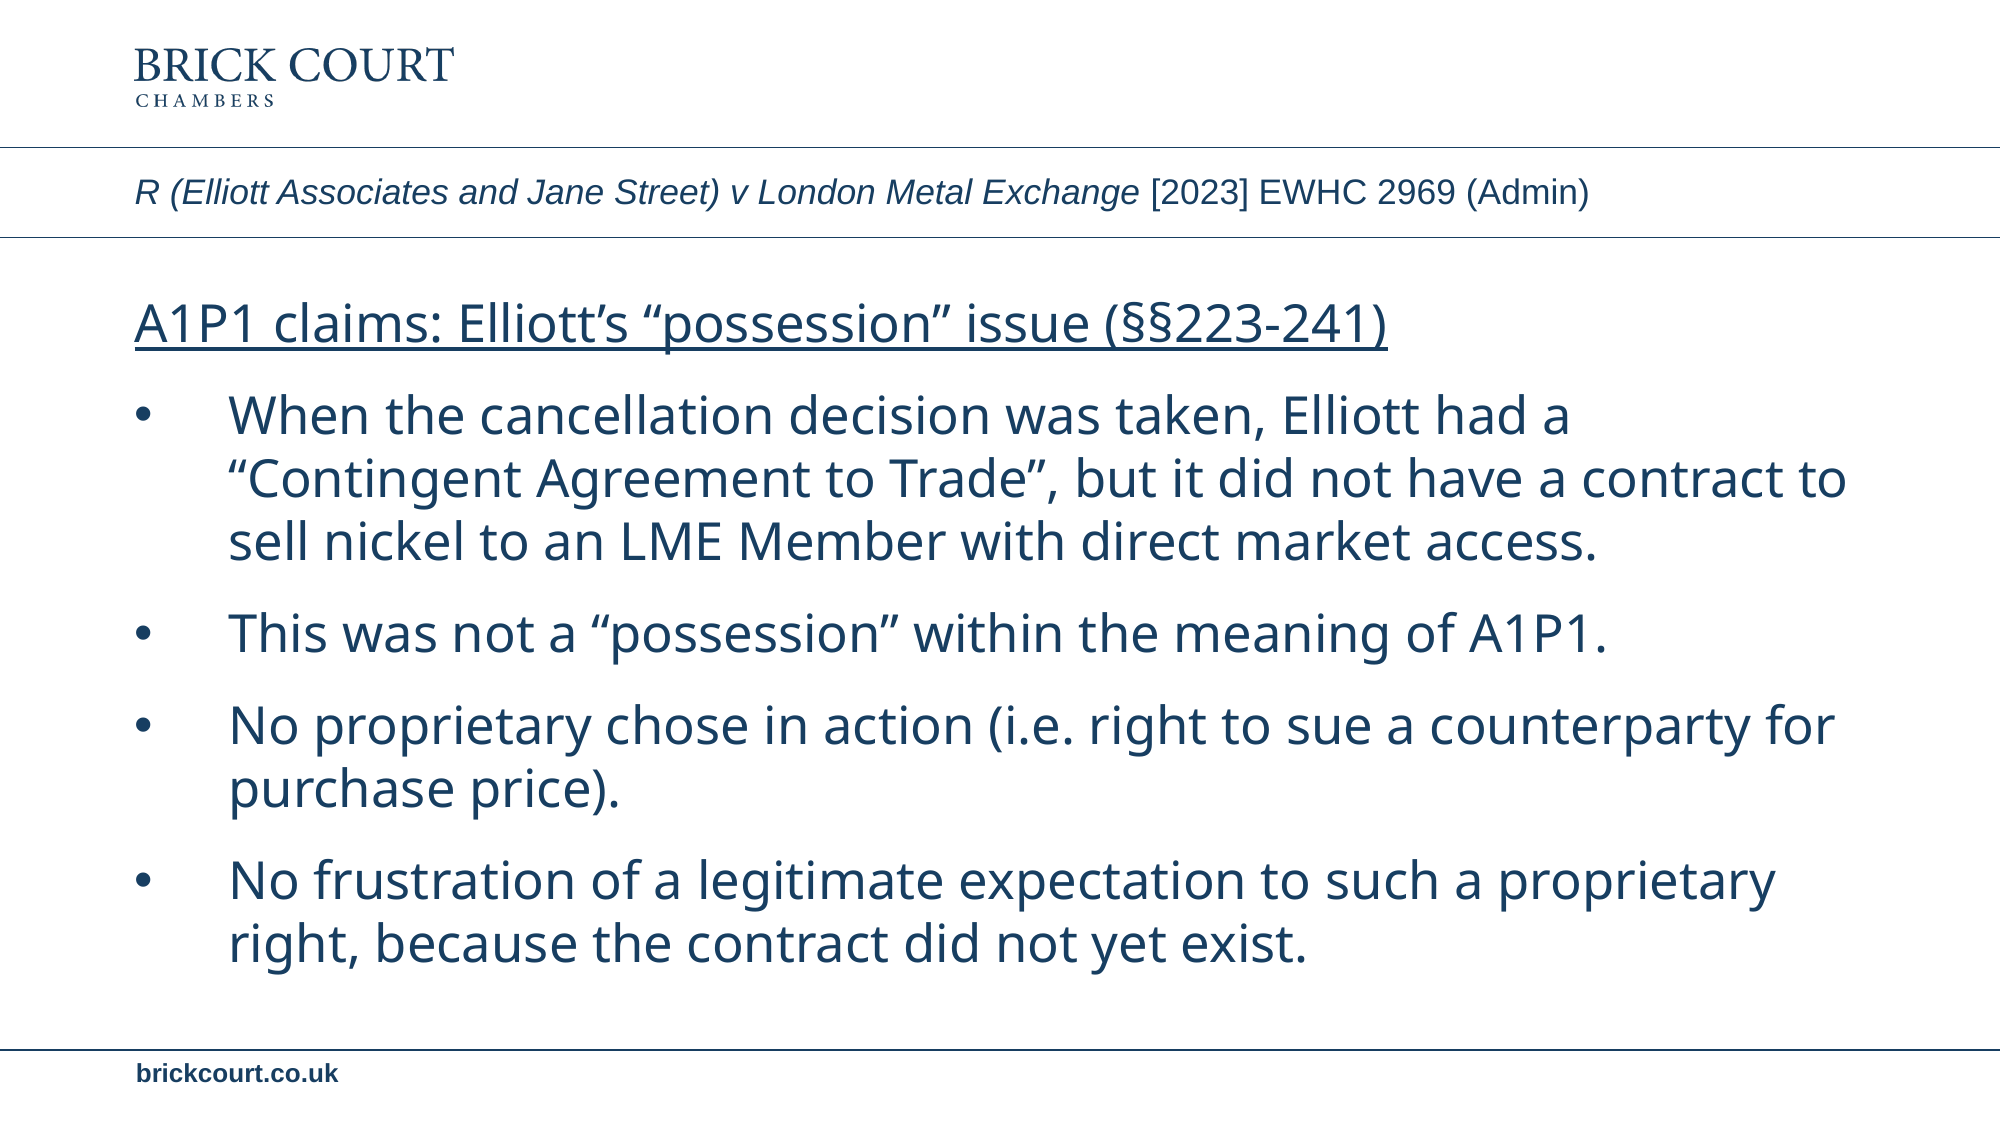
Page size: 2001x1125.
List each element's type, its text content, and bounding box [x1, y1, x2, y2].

picture [134, 47, 454, 107]
title R (Elliott Associates and Jane Street) v London Metal Exchange [2023] EWHC 2969 (Admin) [134, 152, 1866, 233]
list A1P1 claims: Elliott’s “possession” issue (§§223-241) When the cancellation decision was taken, Elliott had a “Contingent Agreement to Trade”, but it did not have a contract to sell nickel to an LME Member with direct market access. This was not a “possession” within the meaning of A1P1. No proprietary chose in action (i.e. right to sue a counterparty for purchase price). No frustration of a legitimate expectation to such a proprietary right, because the contract did not yet exist. [134, 290, 1866, 994]
